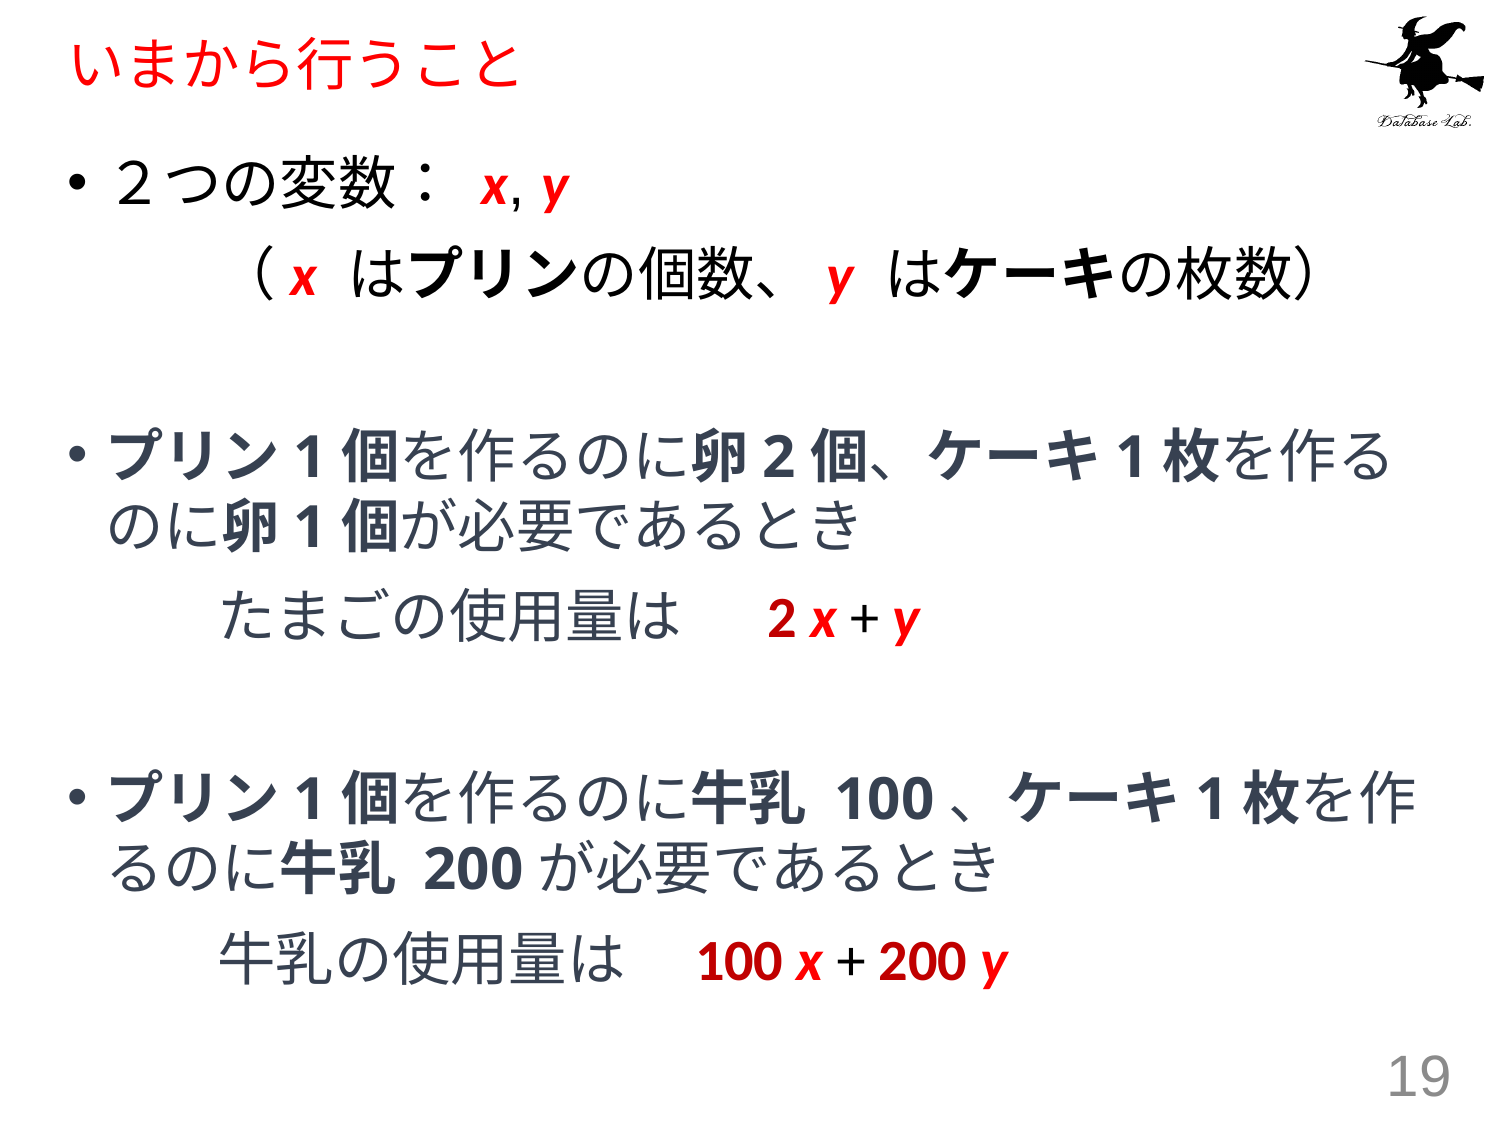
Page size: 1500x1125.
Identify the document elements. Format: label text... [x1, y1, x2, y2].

list ２つの変数： x, y （x はプリンの個数、y はケーキの枚数） プリン1個を作るのに卵2個、ケーキ1枚を作るのに卵1個が必要であるとき たまごの使用量は 2 x + y プリン1個を作るのに牛乳 100、ケーキ1枚を作るのに牛乳 200が必要であるとき 牛乳の使用量は 100 x + 200 y [52, 138, 1441, 1014]
slide_number 19 [1129, 1042, 1467, 1103]
title いまから行うこと [52, 28, 1441, 106]
picture [1362, 14, 1486, 130]
